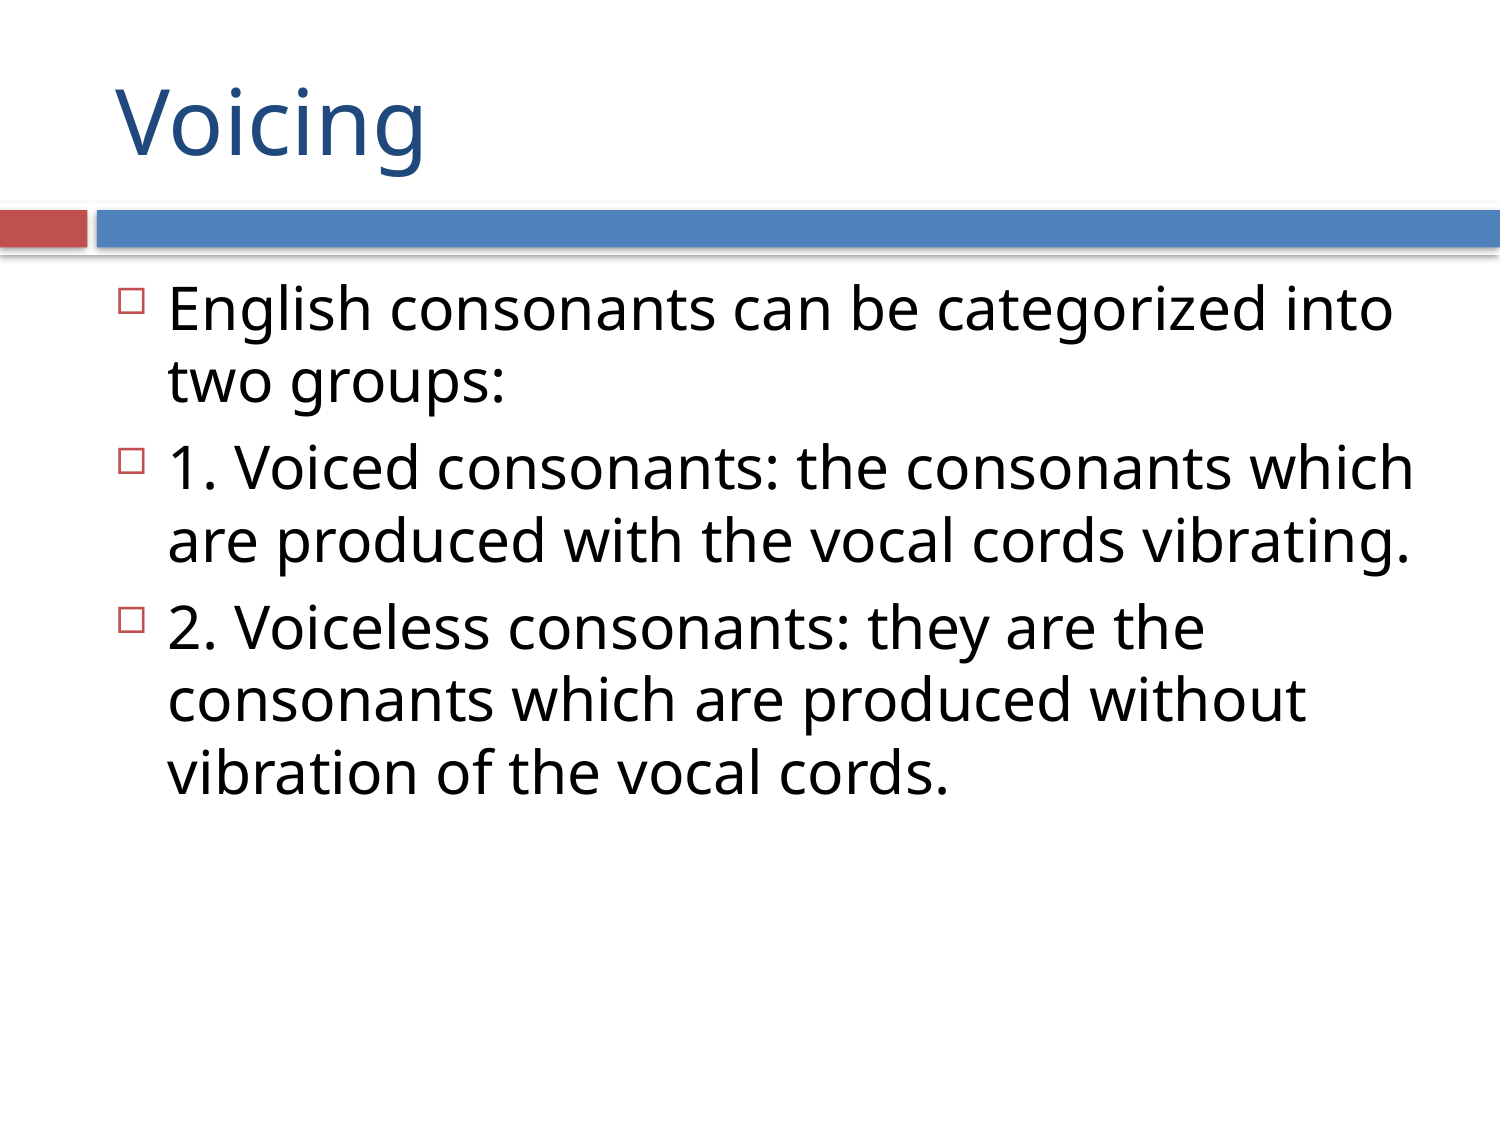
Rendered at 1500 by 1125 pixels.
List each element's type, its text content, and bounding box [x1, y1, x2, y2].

title Voicing [100, 37, 1438, 200]
list English consonants can be categorized into two groups: 1. Voiced consonants: the consonants which are produced with the vocal cords vibrating. 2. Voiceless consonants: they are the consonants which are produced without vibration of the vocal cords. [100, 262, 1438, 1000]
